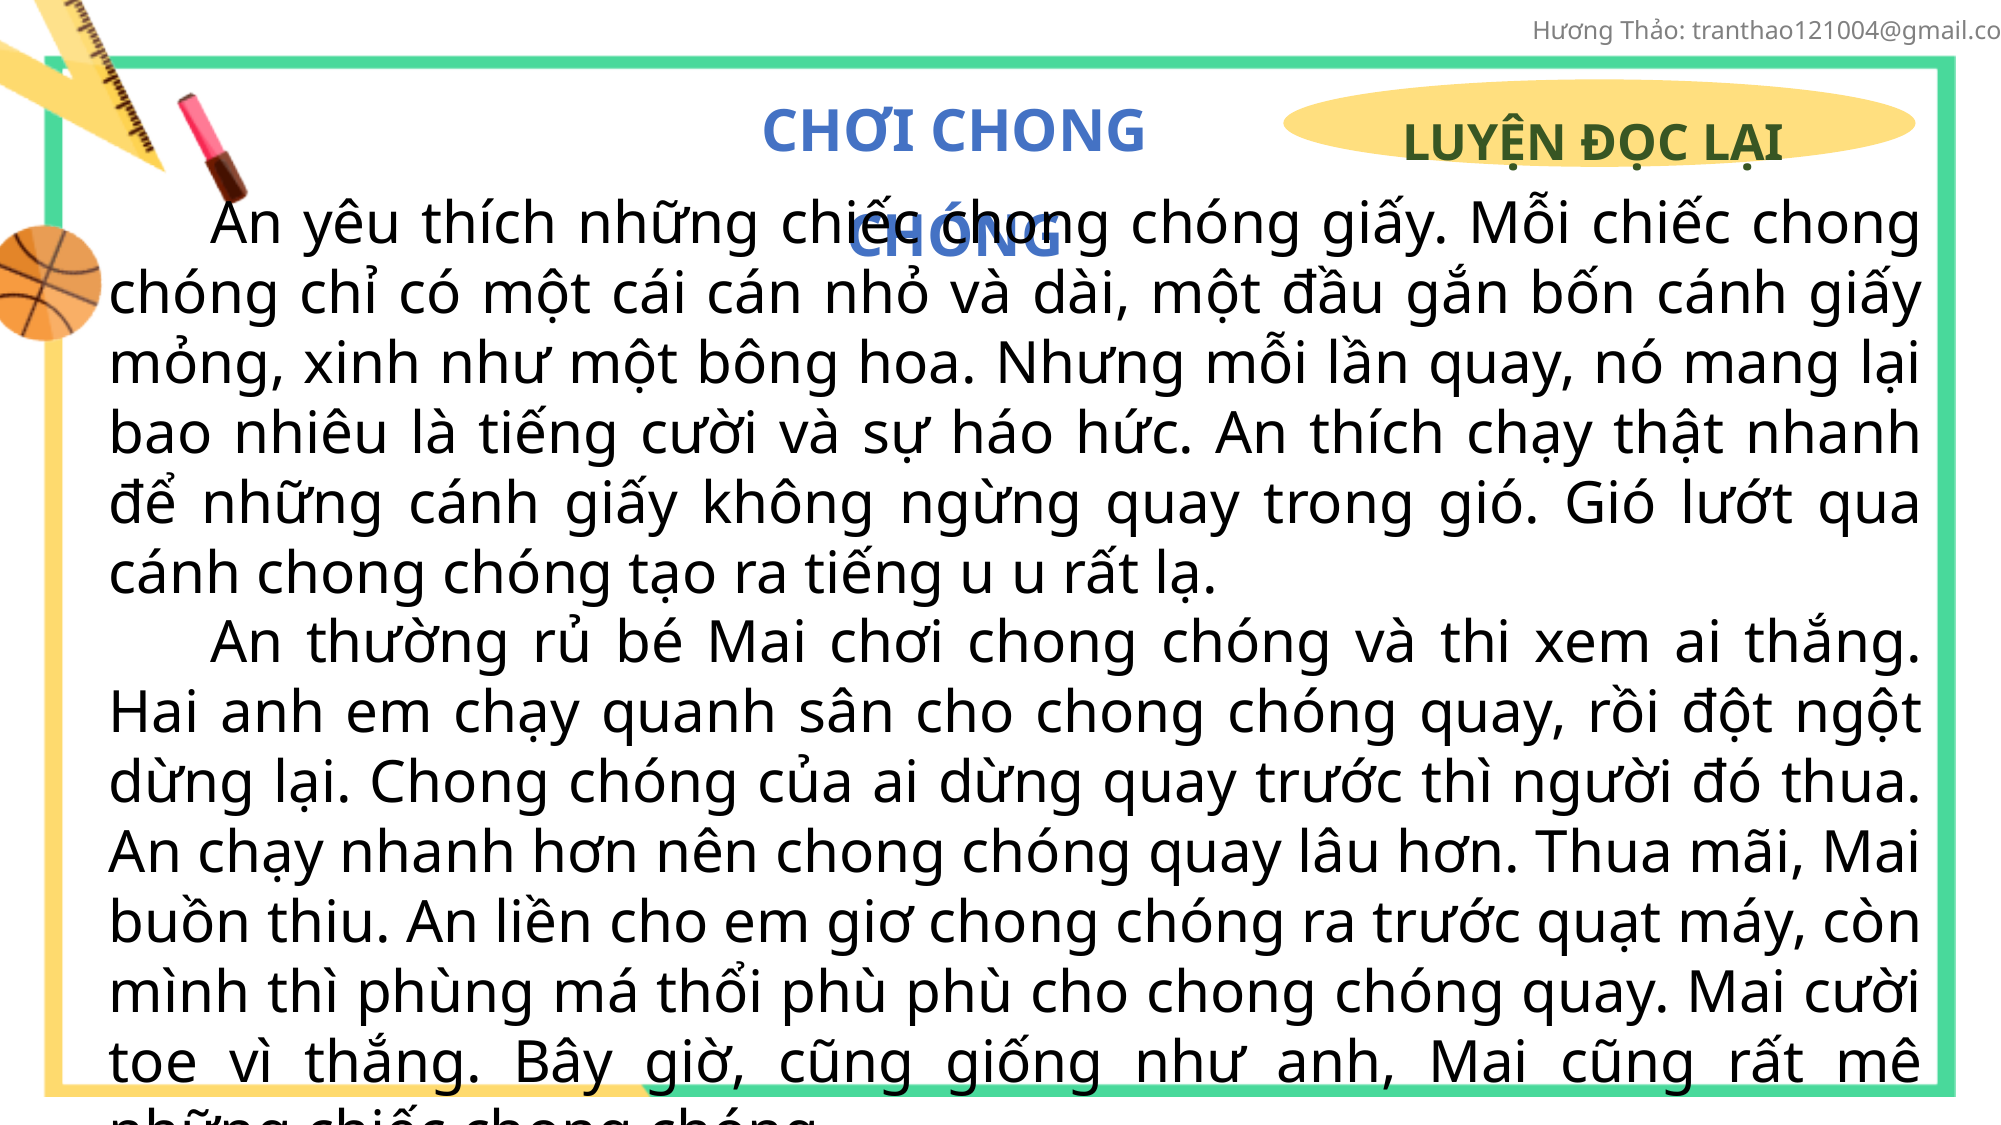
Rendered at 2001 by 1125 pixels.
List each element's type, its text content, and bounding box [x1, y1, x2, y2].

text_box An yêu thích những chiếc chong chóng giấy. Mỗi chiếc chong chóng chỉ có một cái cán nhỏ và dài, một đầu gắn bốn cánh giấy mỏng, xinh như một bông hoa. Nhưng mỗi lần quay, nó mang lại bao nhiêu là tiếng cười và sự háo hức. An thích chạy thật nhanh để những cánh giấy không ngừng quay trong gió. Gió lướt qua cánh chong chóng tạo ra tiếng u u rất lạ. An thường rủ bé Mai chơi chong chóng và thi xem ai thắng. Hai anh em chạy quanh sân cho chong chóng quay, rồi đột ngột dừng lại. Chong chóng của ai dừng quay trước thì người đó thua. An chạy nhanh hơn nên chong chóng quay lâu hơn. Thua mãi, Mai buồn thiu. An liền cho em giơ chong chóng ra trước quạt máy, còn mình thì phùng má thổi phù phù cho chong chóng quay. Mai cười toe vì thắng. Bây giờ, cũng giống như anh, Mai cũng rất mê những chiếc chong chóng. ( Theo Tuệ Nhi) [93, 177, 1938, 1125]
text_box CHƠI CHONG CHÓNG [638, 50, 1271, 177]
text_box [1872, 100, 1916, 146]
picture [1271, 57, 1954, 1097]
text_box [1283, 104, 1315, 143]
picture [0, 0, 638, 1097]
text_box LUYỆN ĐỌC LẠI [1315, 73, 1872, 177]
